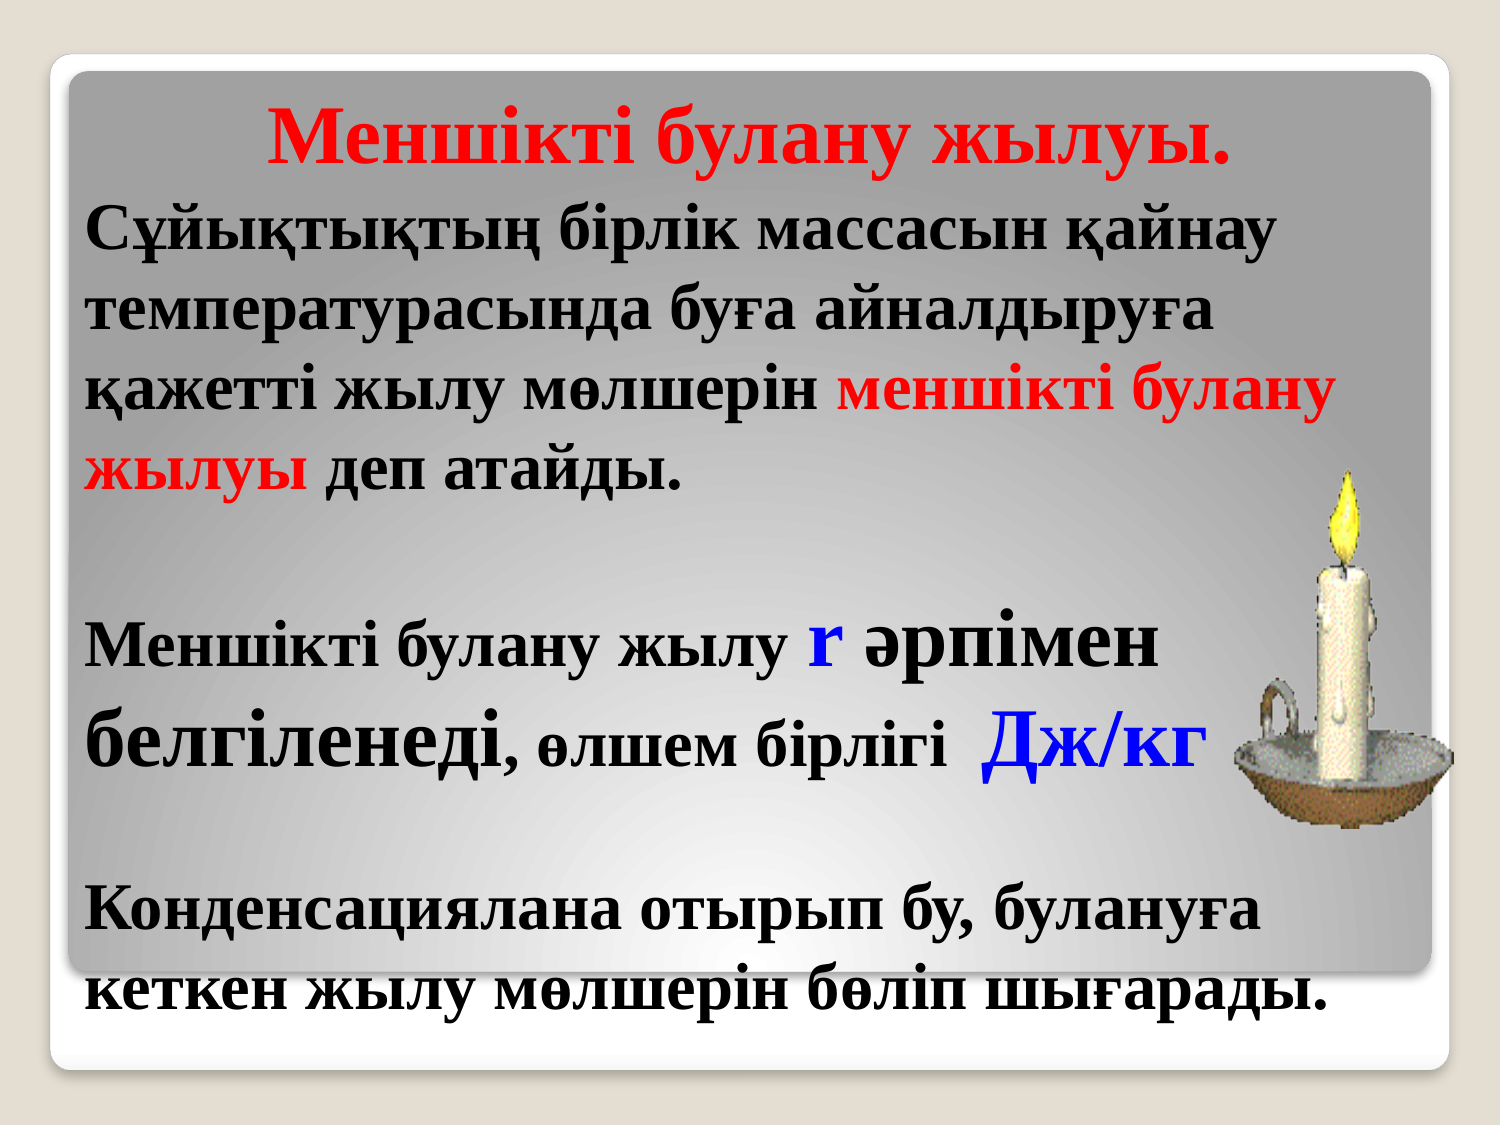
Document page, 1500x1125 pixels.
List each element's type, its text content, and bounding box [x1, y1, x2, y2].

list [82, 93, 1425, 175]
text_box Сұйықтықтың бірлік массасын қайнау температурасында буға айналдыруға қажетті жылу мөлшерін меншікті булану жылуы деп атайды. Меншікті булану жылу r әрпімен белгіленеді, өлшем бірлігі Дж/кг Конденсациялана отырып бу, булануға кеткен жылу мөлшерін бөліп шығарады. [70, 175, 1430, 1031]
picture [1230, 445, 1454, 829]
title Меншікті булану жылуы. [0, 0, 1500, 188]
